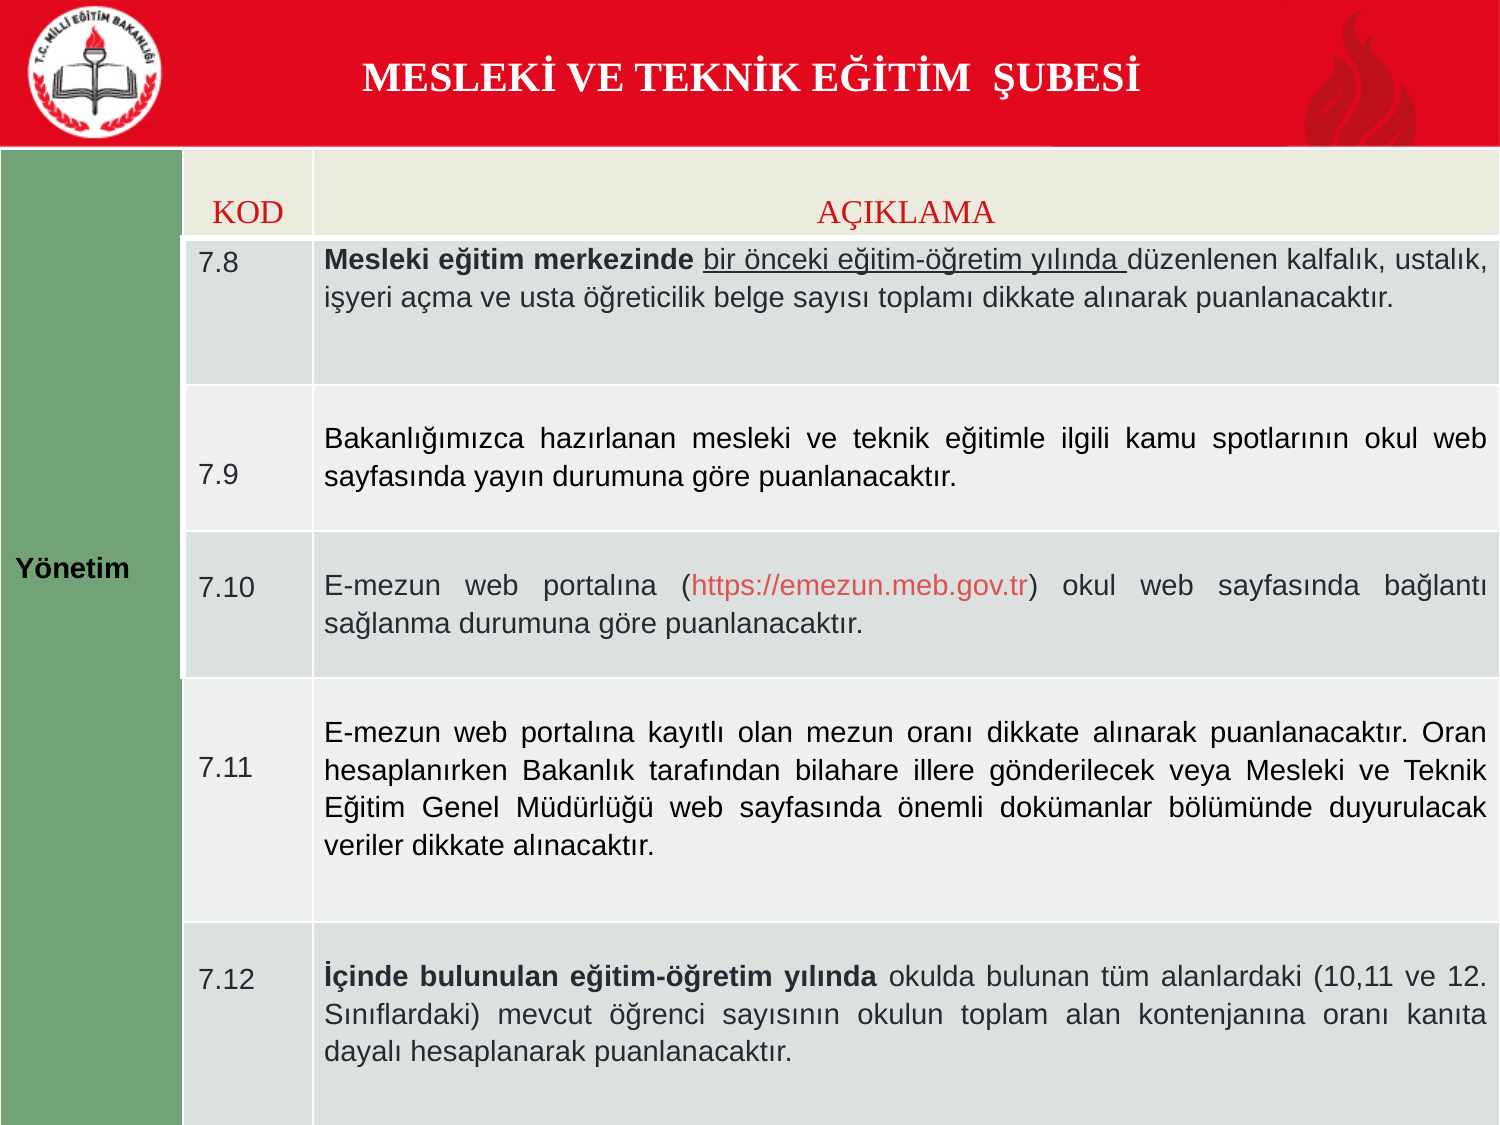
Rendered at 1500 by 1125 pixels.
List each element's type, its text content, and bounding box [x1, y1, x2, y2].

table_cell 7.9 [186, 386, 312, 530]
table_cell E-mezun web portalına (https://emezun.meb.gov.tr) okul web sayfasında bağlantı sağlanma durumuna göre puanlanacaktır. [314, 532, 1499, 677]
table_cell 7.8 [186, 241, 312, 384]
table_cell 7.10 [186, 532, 312, 677]
table_cell 7.11 [184, 679, 312, 921]
table_cell İçinde bulunulan eğitim-öğretim yılında okulda bulunan tüm alanlardaki (10,11 ve 12. Sınıflardaki) mevcut öğrenci sayısının okulun toplam alan kontenjanına oranı kanıta dayalı hesaplanarak puanlanacaktır. [314, 923, 1499, 1125]
table_header Yönetim [1, 150, 182, 1125]
table_cell Bakanlığımızca hazırlanan mesleki ve teknik eğitimle ilgili kamu spotlarının okul web sayfasında yayın durumuna göre puanlanacaktır. [314, 386, 1499, 530]
table_cell Mesleki eğitim merkezinde bir önceki eğitim-öğretim yılında düzenlenen kalfalık, ustalık, işyeri açma ve usta öğreticilik belge sayısı toplamı dikkate alınarak puanlanacaktır. [314, 241, 1499, 384]
table_cell E-mezun web portalına kayıtlı olan mezun oranı dikkate alınarak puanlanacaktır. Oran hesaplanırken Bakanlık tarafından bilahare illere gönderilecek veya Mesleki ve Teknik Eğitim Genel Müdürlüğü web sayfasında önemli dokümanlar bölümünde duyurulacak veriler dikkate alınacaktır. [314, 679, 1499, 921]
table_header KOD [184, 150, 312, 235]
picture [0, 0, 134, 148]
table_cell 7.12 [184, 923, 312, 1125]
picture [1369, 0, 1500, 148]
table_header AÇIKLAMA [314, 150, 1499, 235]
title MESLEKİ VE TEKNİK EĞİTİM ŞUBESİ [134, 0, 1369, 148]
